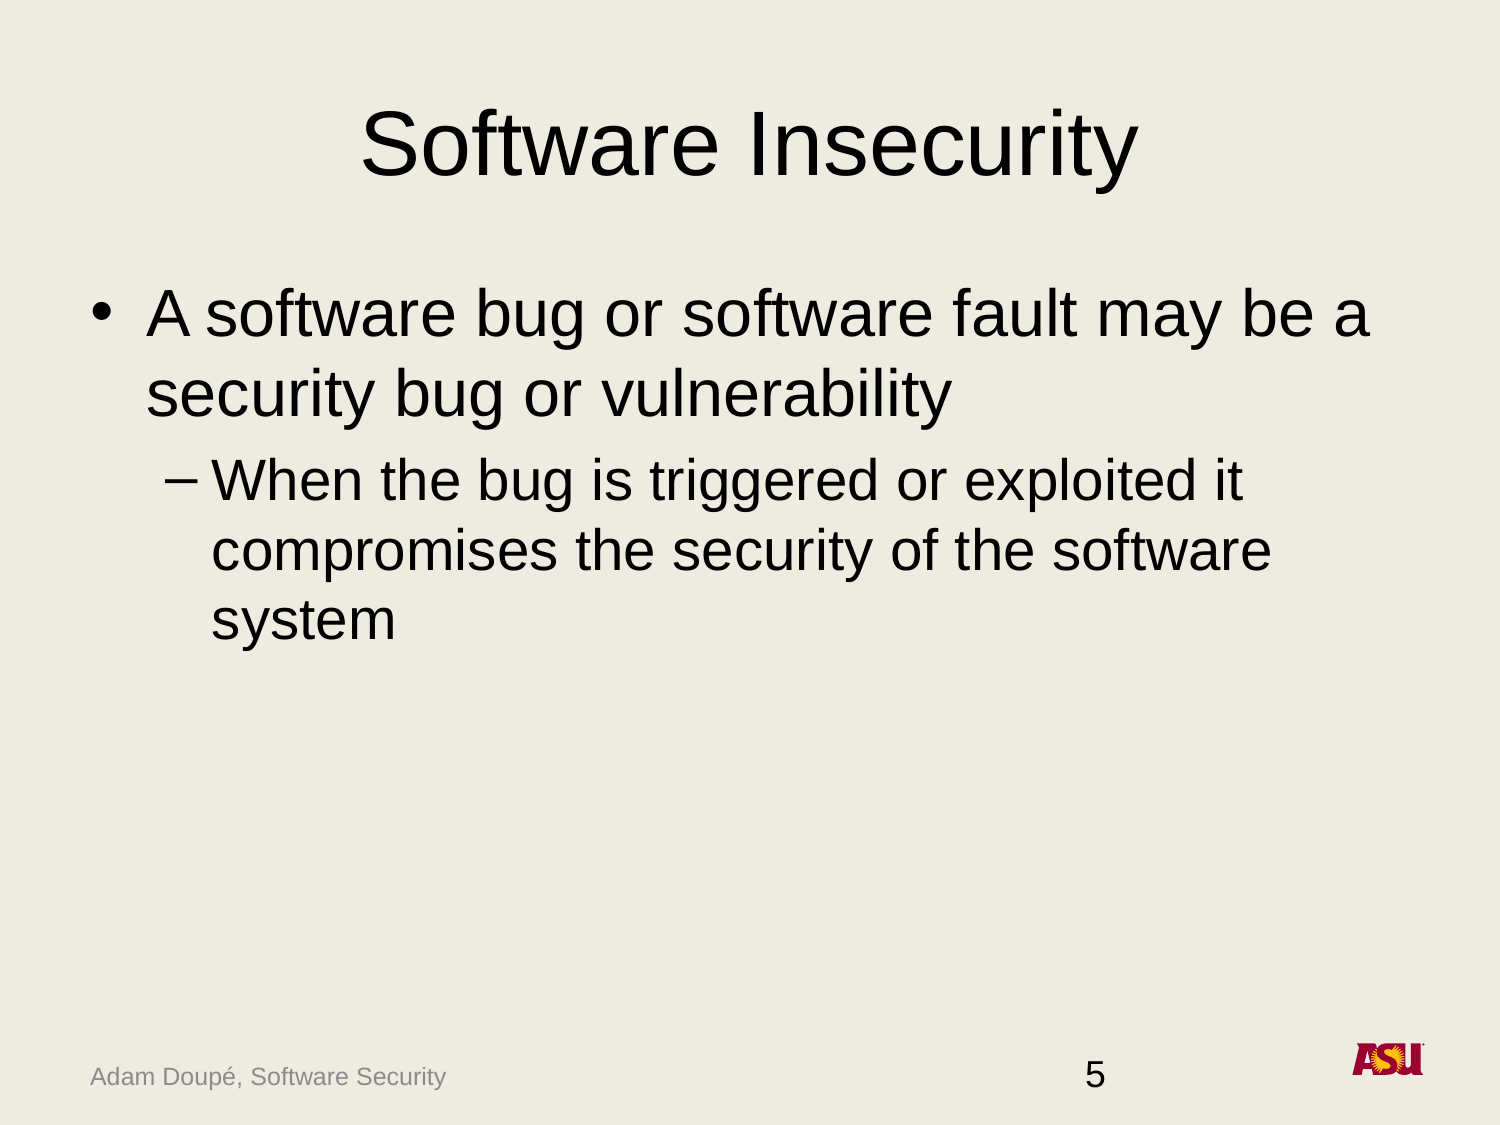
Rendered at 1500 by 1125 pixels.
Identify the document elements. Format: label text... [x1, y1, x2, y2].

list A software bug or software fault may be a security bug or vulnerability When the bug is triggered or exploited it compromises the security of the software system [75, 262, 1425, 1005]
slide_number 5 [1070, 1042, 1421, 1103]
title Software Insecurity [75, 45, 1425, 233]
